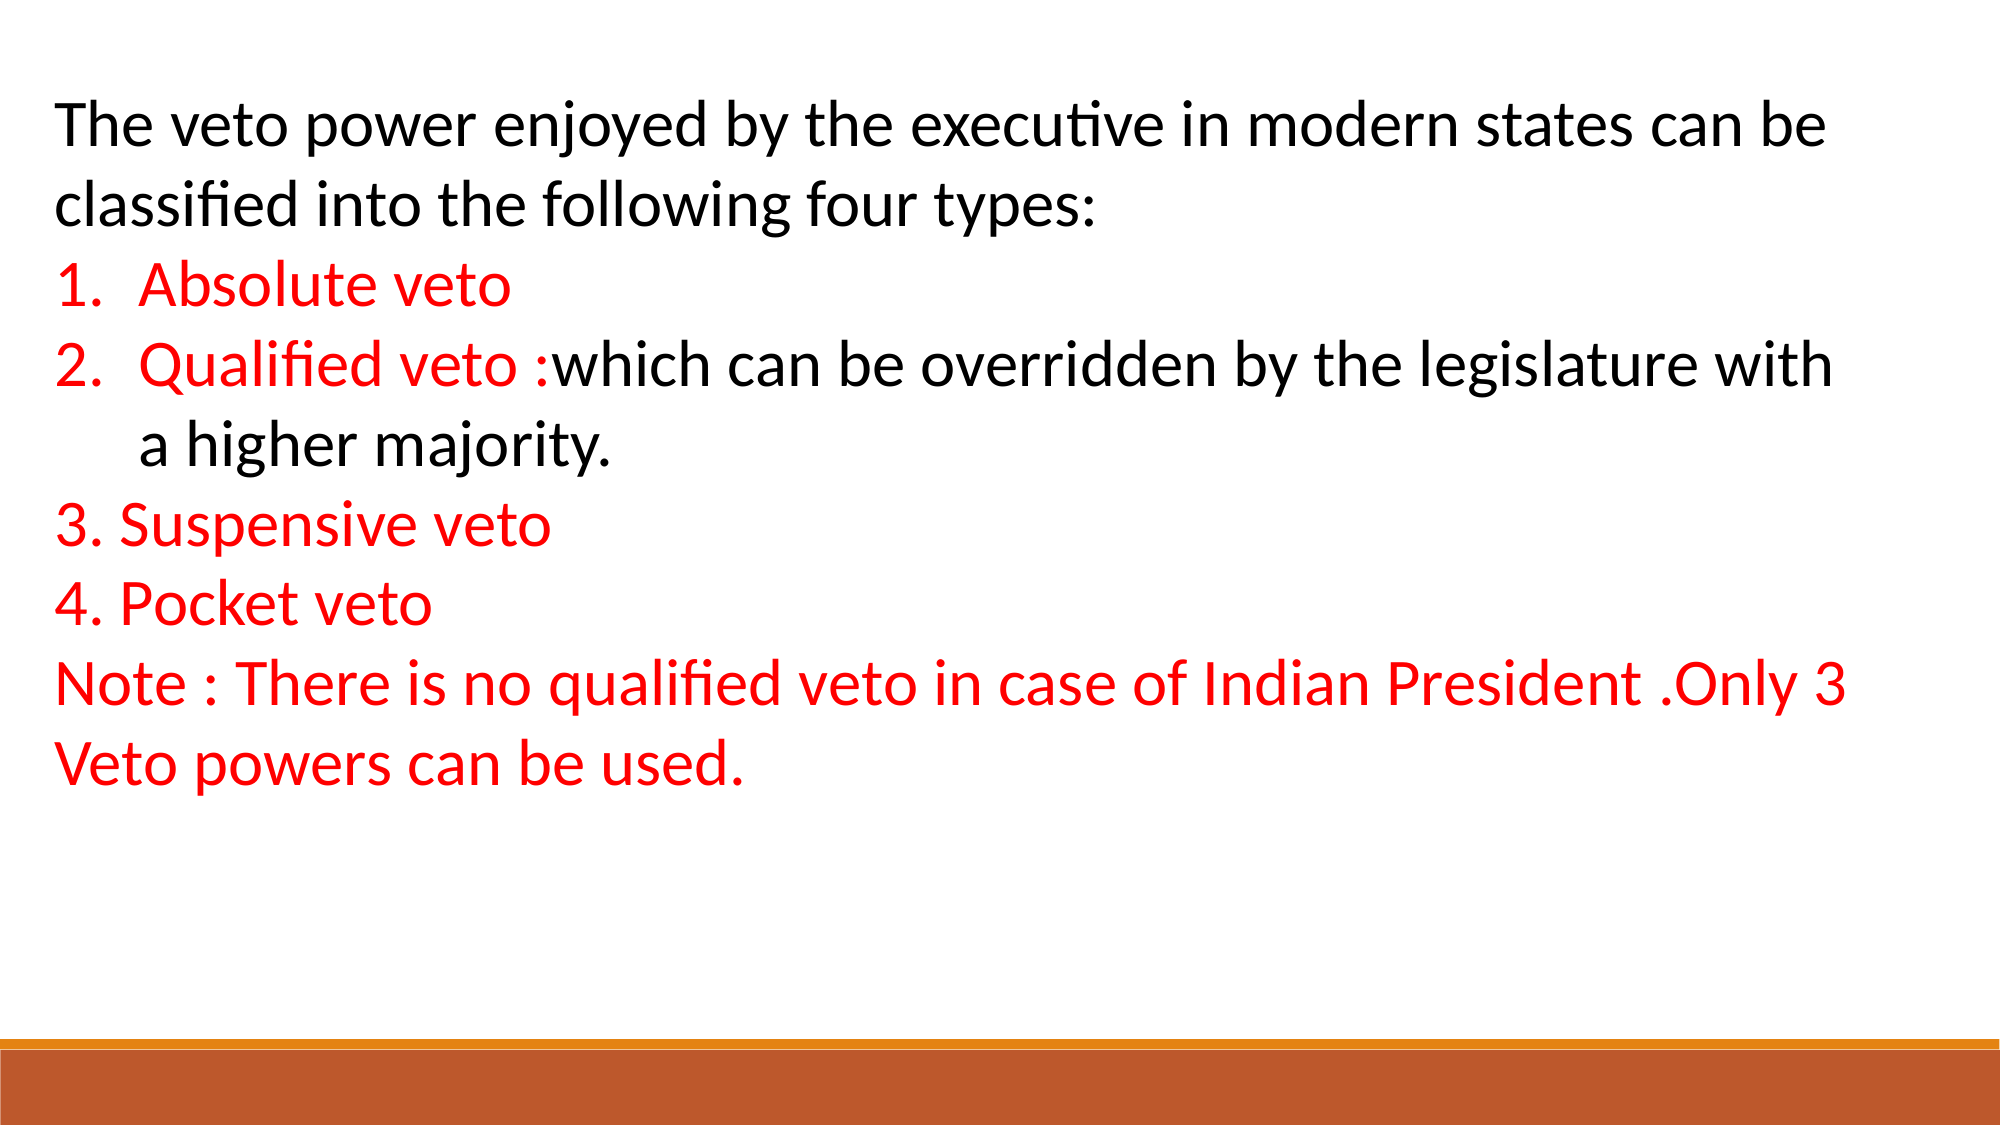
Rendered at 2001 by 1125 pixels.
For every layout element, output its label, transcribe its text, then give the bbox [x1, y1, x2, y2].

text_box The veto power enjoyed by the executive in modern states can be classified into the following four types: Absolute veto Qualified veto :which can be overridden by the legislature with a higher majority. 3. Suspensive veto 4. Pocket veto Note : There is no qualified veto in case of Indian President .Only 3 Veto powers can be used. [39, 72, 1892, 807]
